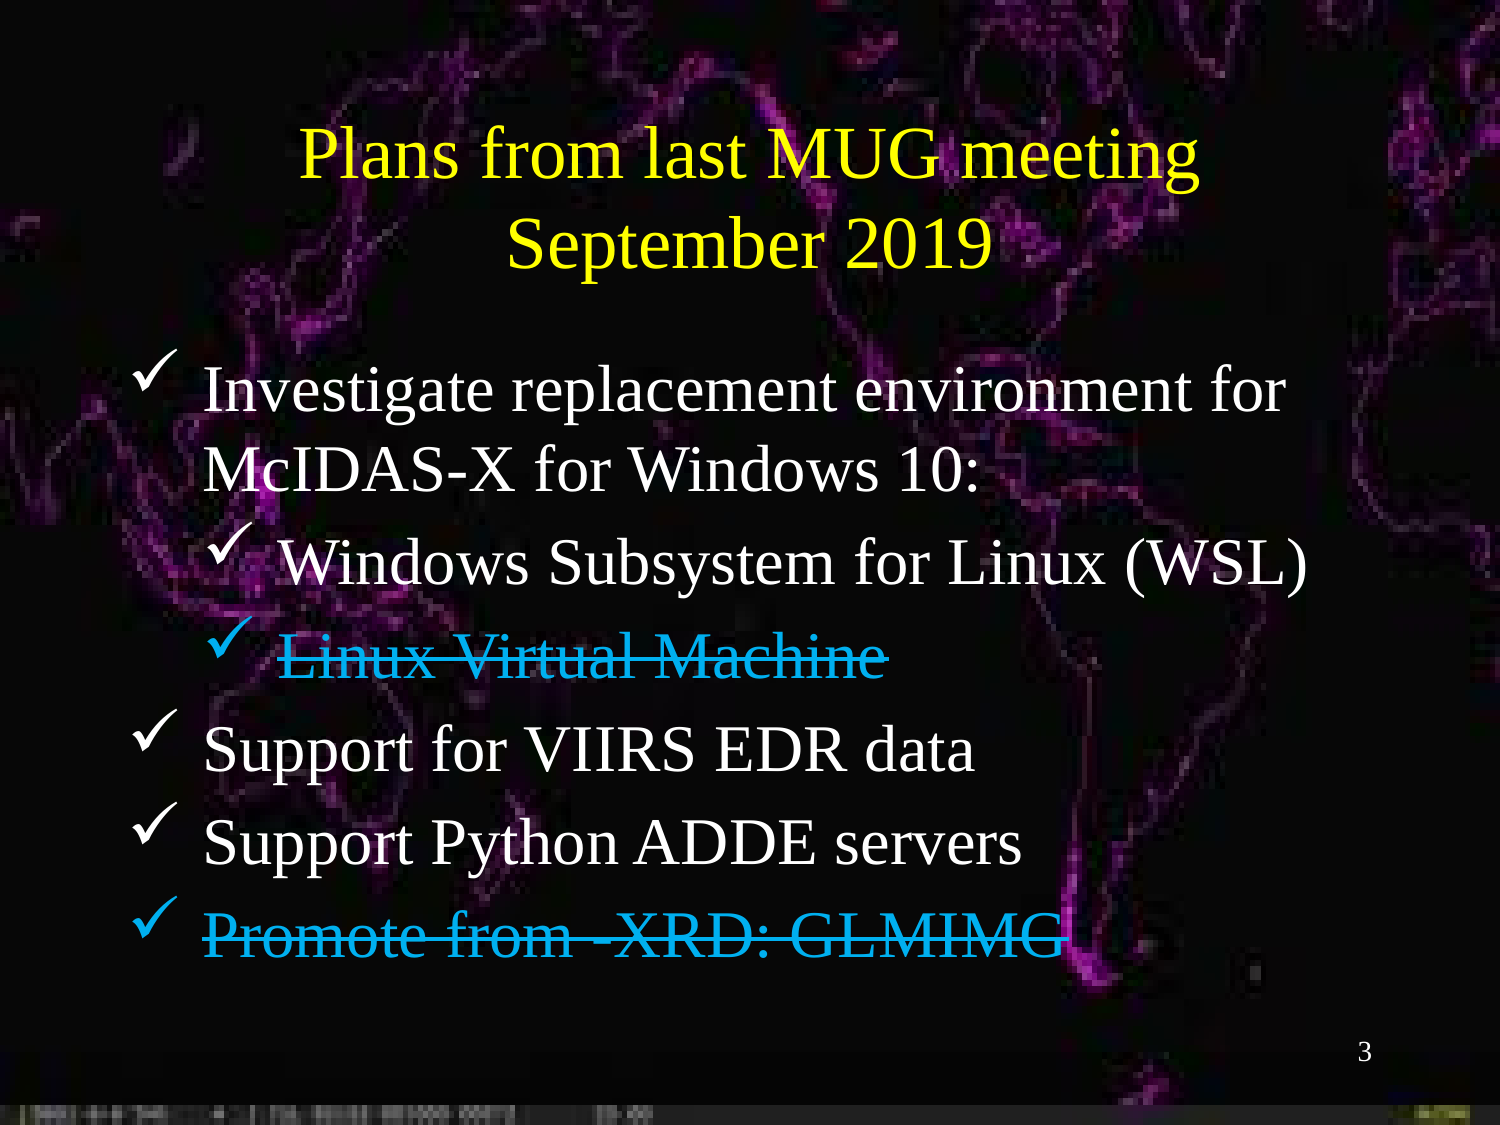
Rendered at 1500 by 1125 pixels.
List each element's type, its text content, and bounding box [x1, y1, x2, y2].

text_box Plans from last MUG meeting September 2019 [112, 99, 1388, 288]
picture [0, 0, 1500, 1125]
slide_number 3 [1074, 1024, 1388, 1101]
text_box Investigate replacement environment for McIDAS-X for Windows 10: Windows Subsystem for Linux (WSL) Linux Virtual Machine Support for VIIRS EDR data Support Python ADDE servers Promote from -XRD: GLMIMG [112, 337, 1388, 1000]
